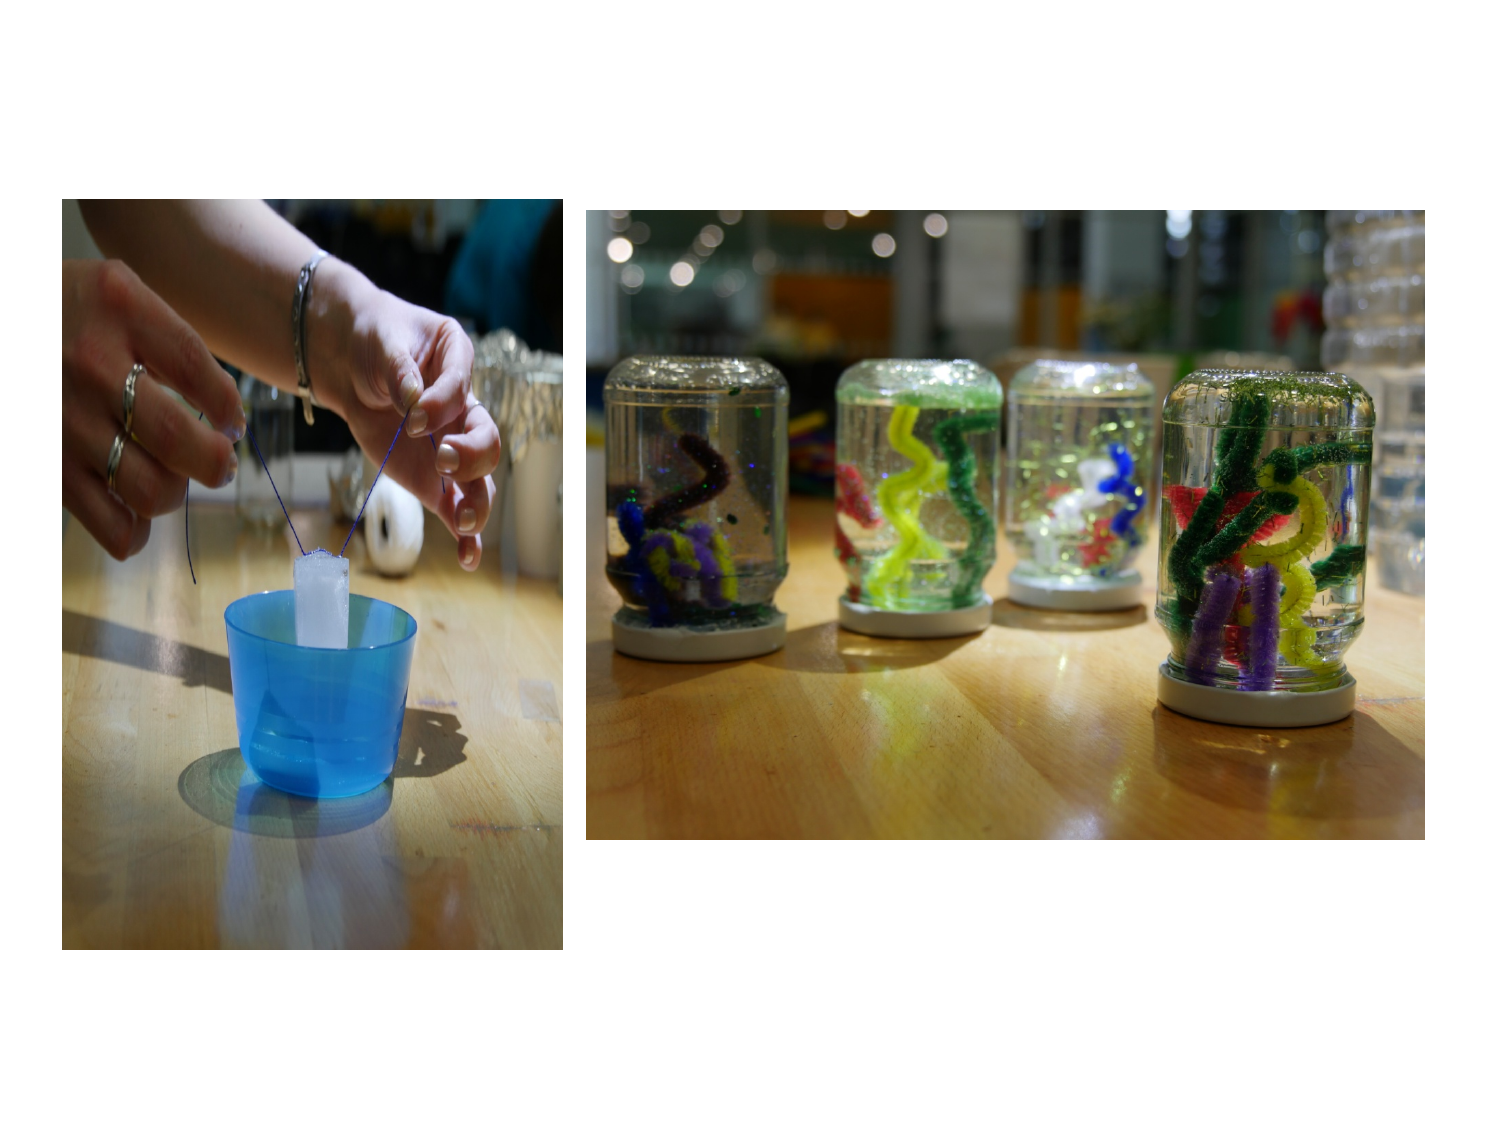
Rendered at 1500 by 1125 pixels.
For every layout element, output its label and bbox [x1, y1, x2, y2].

list [586, 210, 1426, 840]
picture [62, 199, 563, 951]
